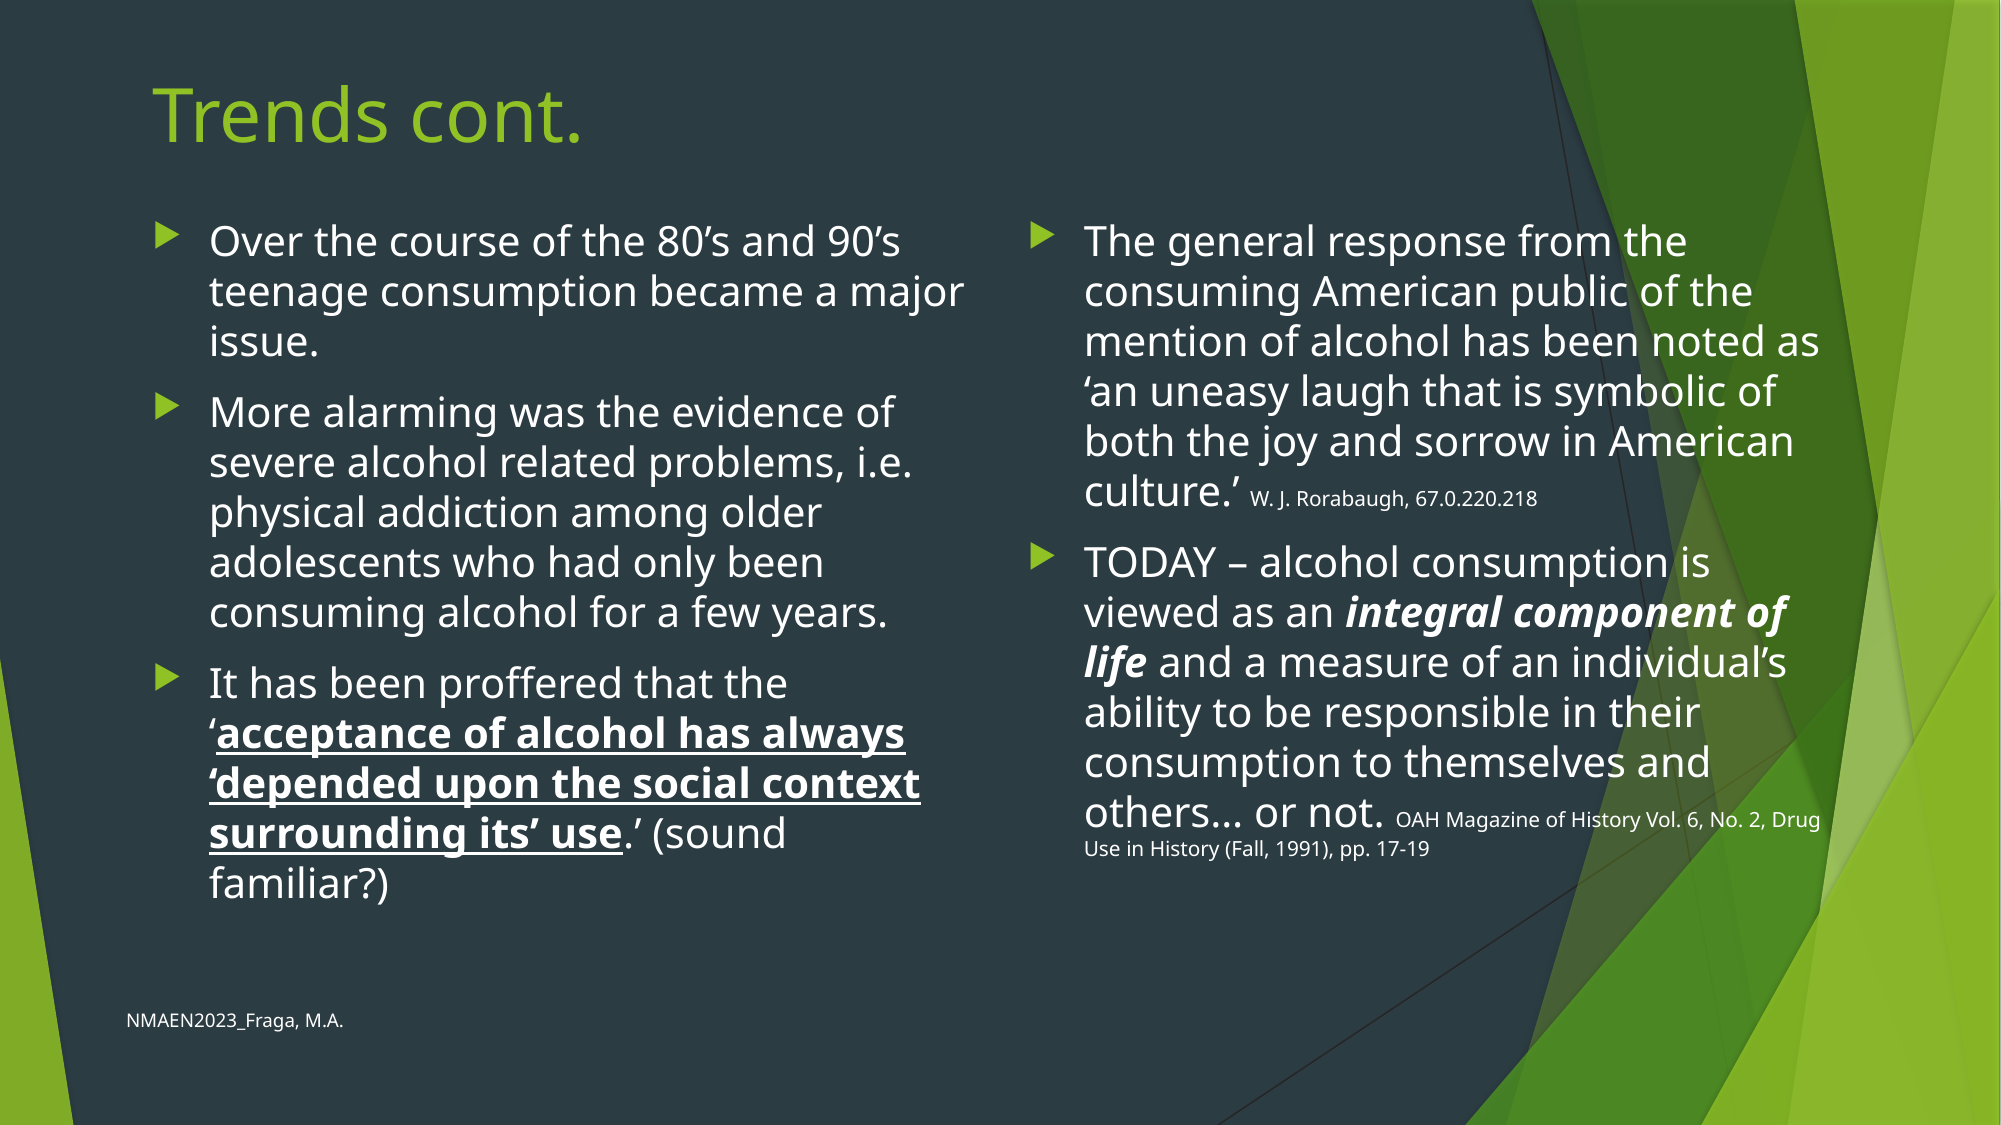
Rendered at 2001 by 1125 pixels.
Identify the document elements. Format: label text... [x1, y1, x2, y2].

footer NMAEN2023_Fraga, M.A. [111, 991, 1145, 1051]
title Trends cont. [137, 59, 1863, 182]
list Over the course of the 80’s and 90’s teenage consumption became a major issue. More alarming was the evidence of severe alcohol related problems, i.e. physical addiction among older adolescents who had only been consuming alcohol for a few years. It has been proffered that the ‘acceptance of alcohol has always ‘depended upon the social context surrounding its’ use.’ (sound familiar?) [137, 206, 988, 991]
list The general response from the consuming American public of the mention of alcohol has been noted as ‘an uneasy laugh that is symbolic of both the joy and sorrow in American culture.’ W. J. Rorabaugh, 67.0.220.218 TODAY – alcohol consumption is viewed as an integral component of life and a measure of an individual’s ability to be responsible in their consumption to themselves and others… or not. OAH Magazine of History Vol. 6, No. 2, Drug Use in History (Fall, 1991), pp. 17-19 [1012, 206, 1863, 1014]
